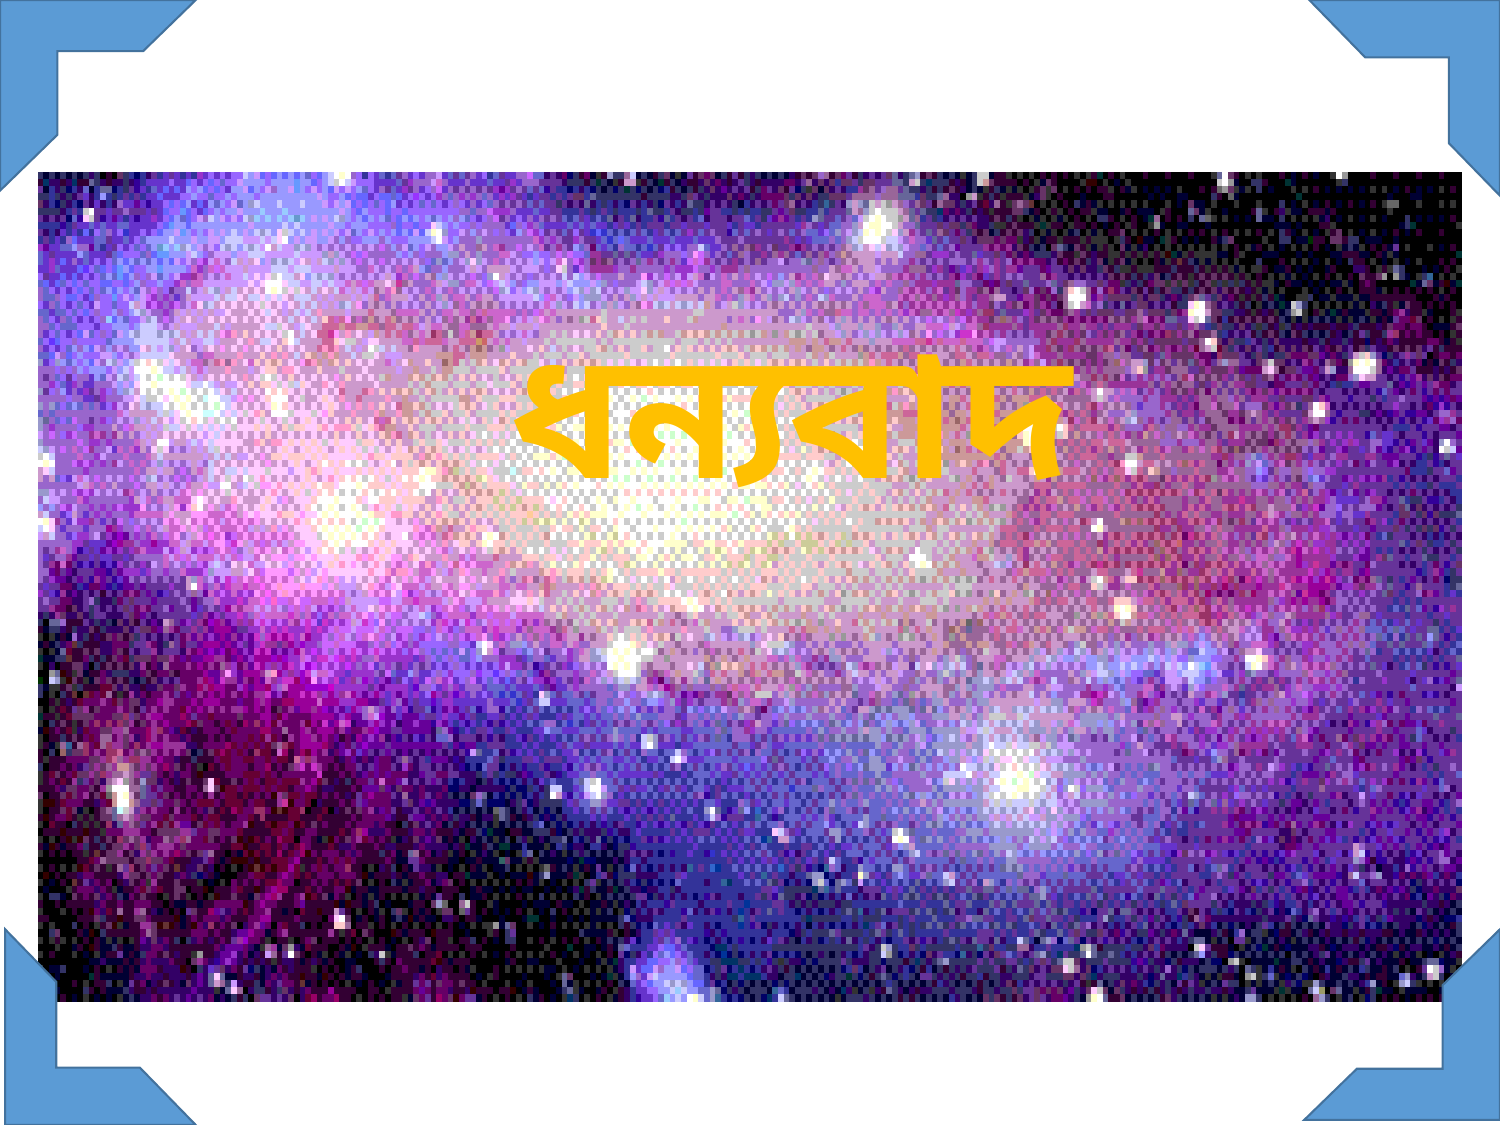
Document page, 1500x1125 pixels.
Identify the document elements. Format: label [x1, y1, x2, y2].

text_box [0, 0, 1500, 1125]
